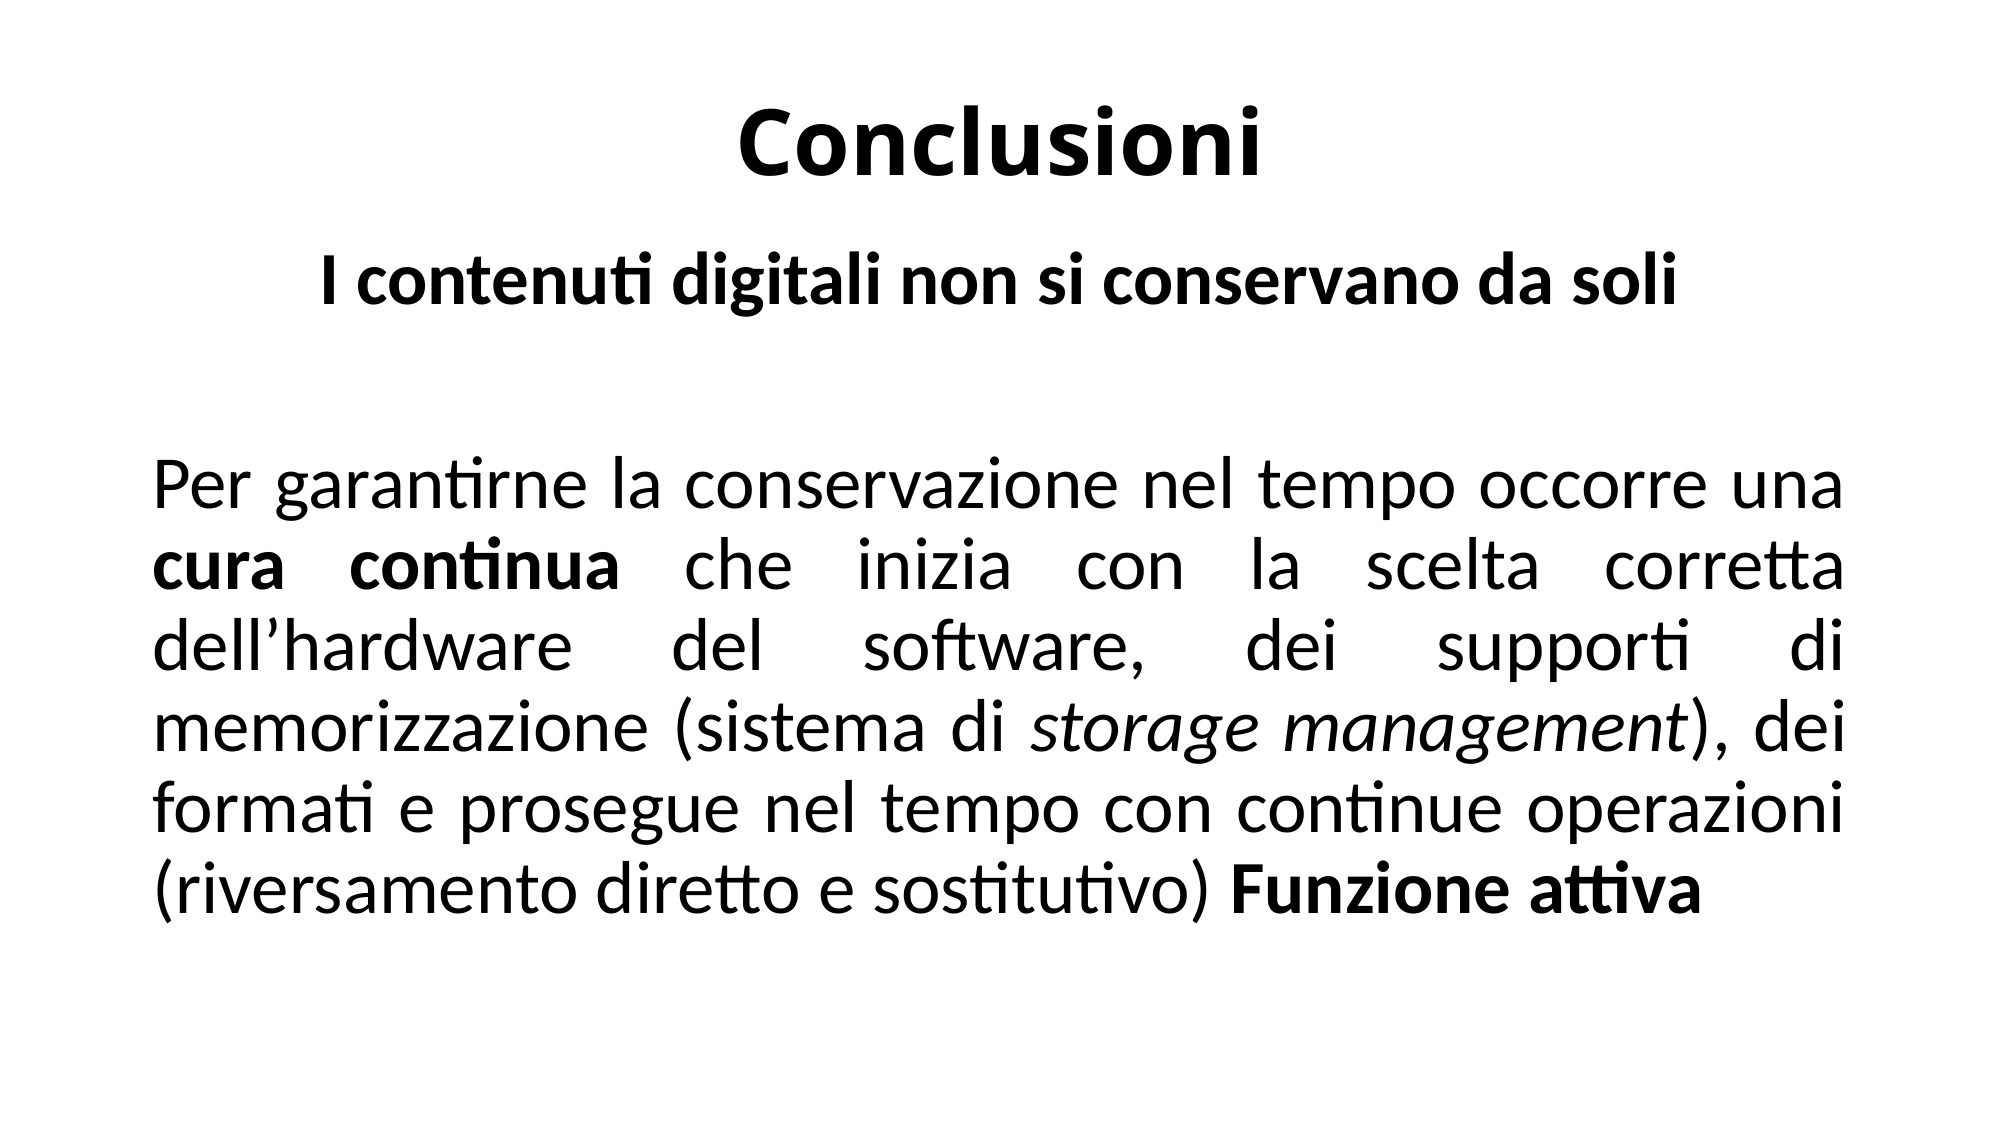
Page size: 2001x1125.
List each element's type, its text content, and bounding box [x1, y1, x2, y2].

title Conclusioni [137, 59, 1863, 232]
list I contenuti digitali non si conservano da soli Per garantirne la conservazione nel tempo occorre una cura continua che inizia con la scelta corretta dell’hardware del software, dei supporti di memorizzazione (sistema di storage management), dei formati e prosegue nel tempo con continue operazioni (riversamento diretto e sostitutivo) Funzione attiva [137, 232, 1863, 1014]
